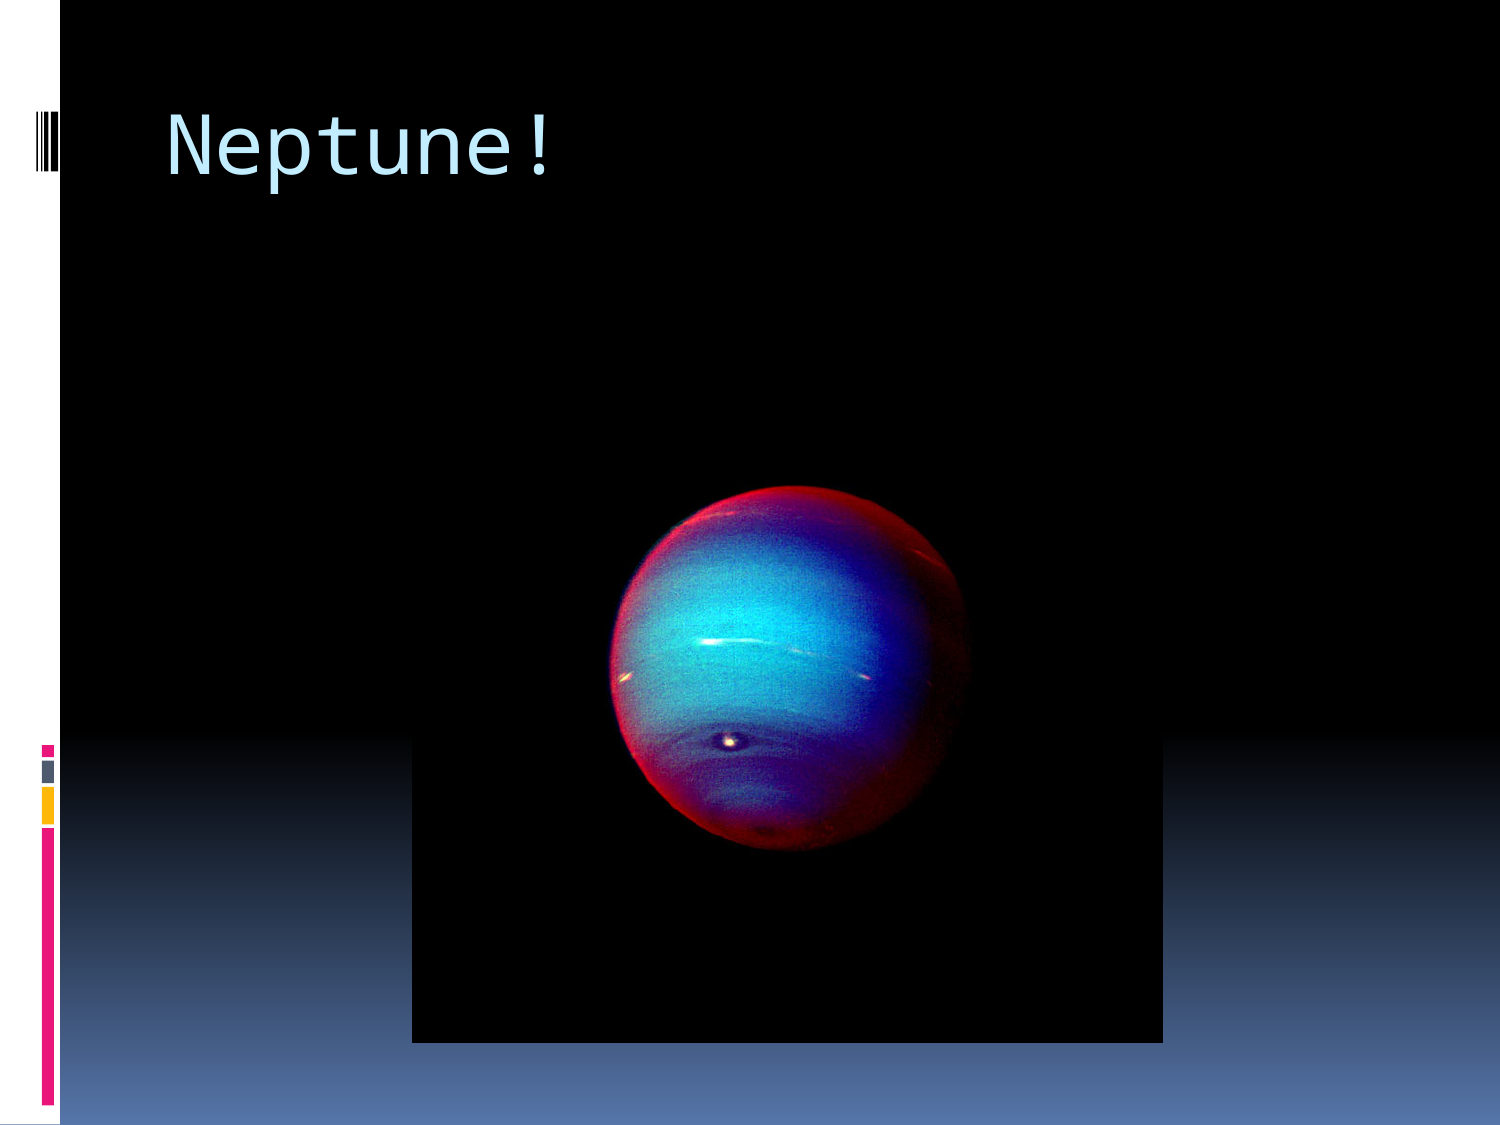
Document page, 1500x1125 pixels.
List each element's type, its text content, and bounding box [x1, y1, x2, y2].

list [412, 292, 1163, 1043]
title Neptune! [150, 83, 1425, 234]
